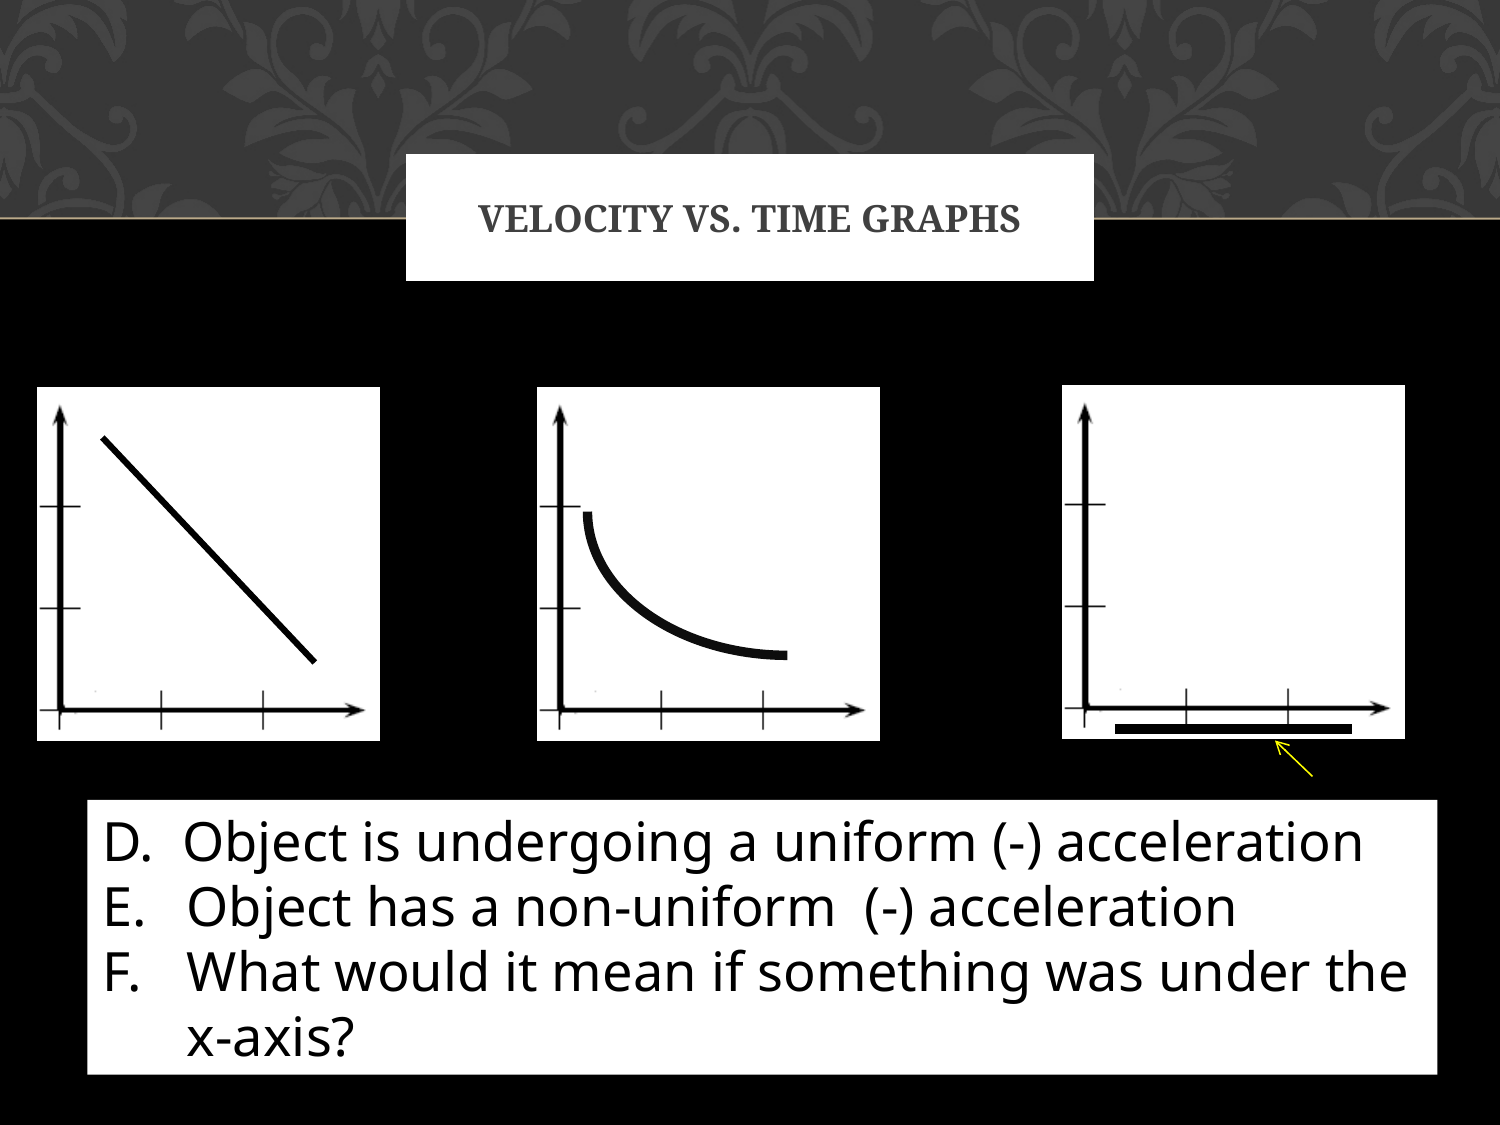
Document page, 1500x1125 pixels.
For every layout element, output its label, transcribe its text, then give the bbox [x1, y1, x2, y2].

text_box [1274, 740, 1313, 777]
title Velocity Vs. Time Graphs [406, 154, 1094, 281]
picture [37, 387, 380, 741]
picture [537, 387, 880, 741]
picture [1062, 385, 1405, 740]
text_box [102, 437, 315, 663]
text_box D. Object is undergoing a uniform (-) acceleration Object has a non-uniform (-) acceleration What would it mean if something was under the x-axis? [87, 799, 1438, 1075]
